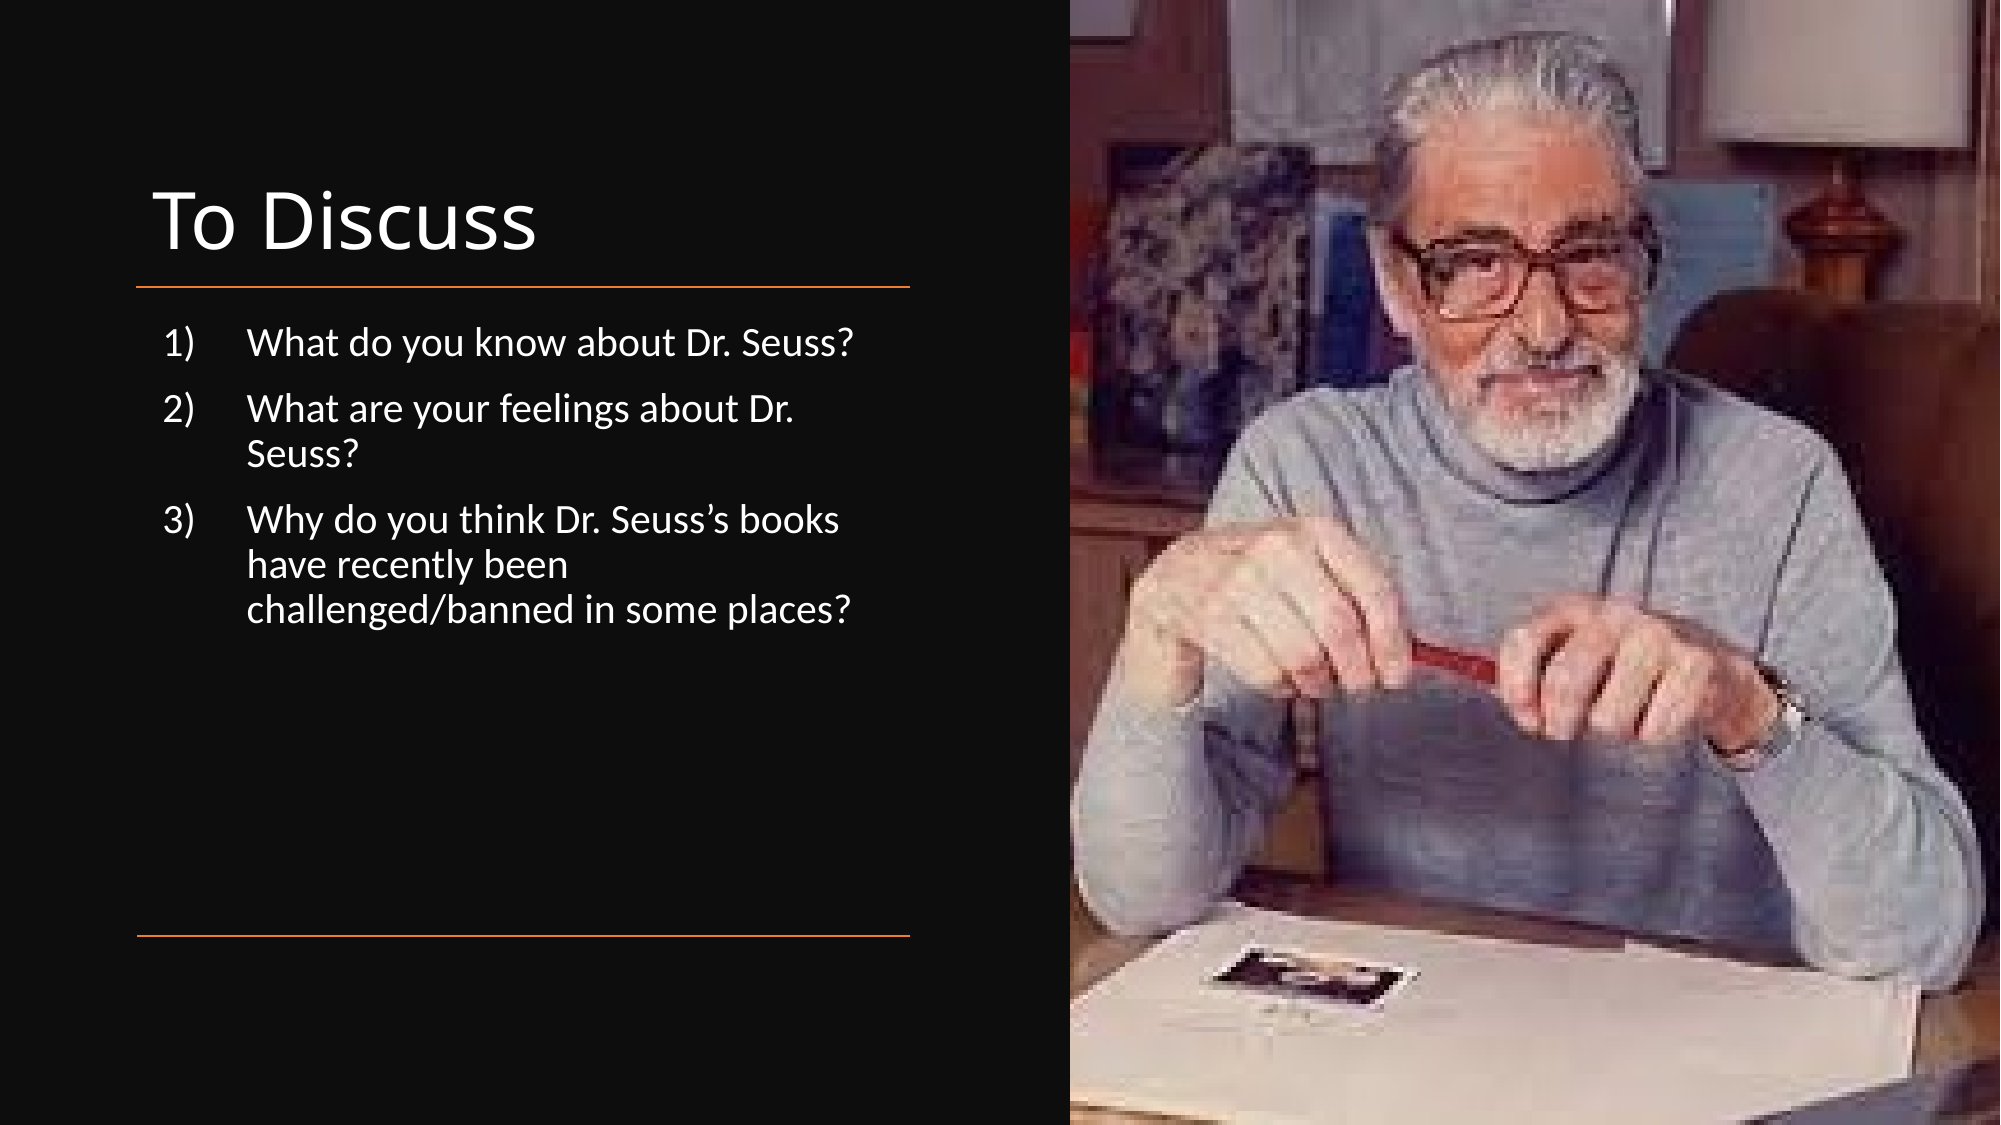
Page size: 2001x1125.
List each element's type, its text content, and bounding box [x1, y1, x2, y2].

title To Discuss [137, 73, 910, 275]
picture [1070, 0, 2000, 1125]
list What do you know about Dr. Seuss? What are your feelings about Dr. Seuss? Why do you think Dr. Seuss’s books have recently been challenged/banned in some places? [147, 313, 900, 912]
text_box [0, 0, 1070, 1125]
